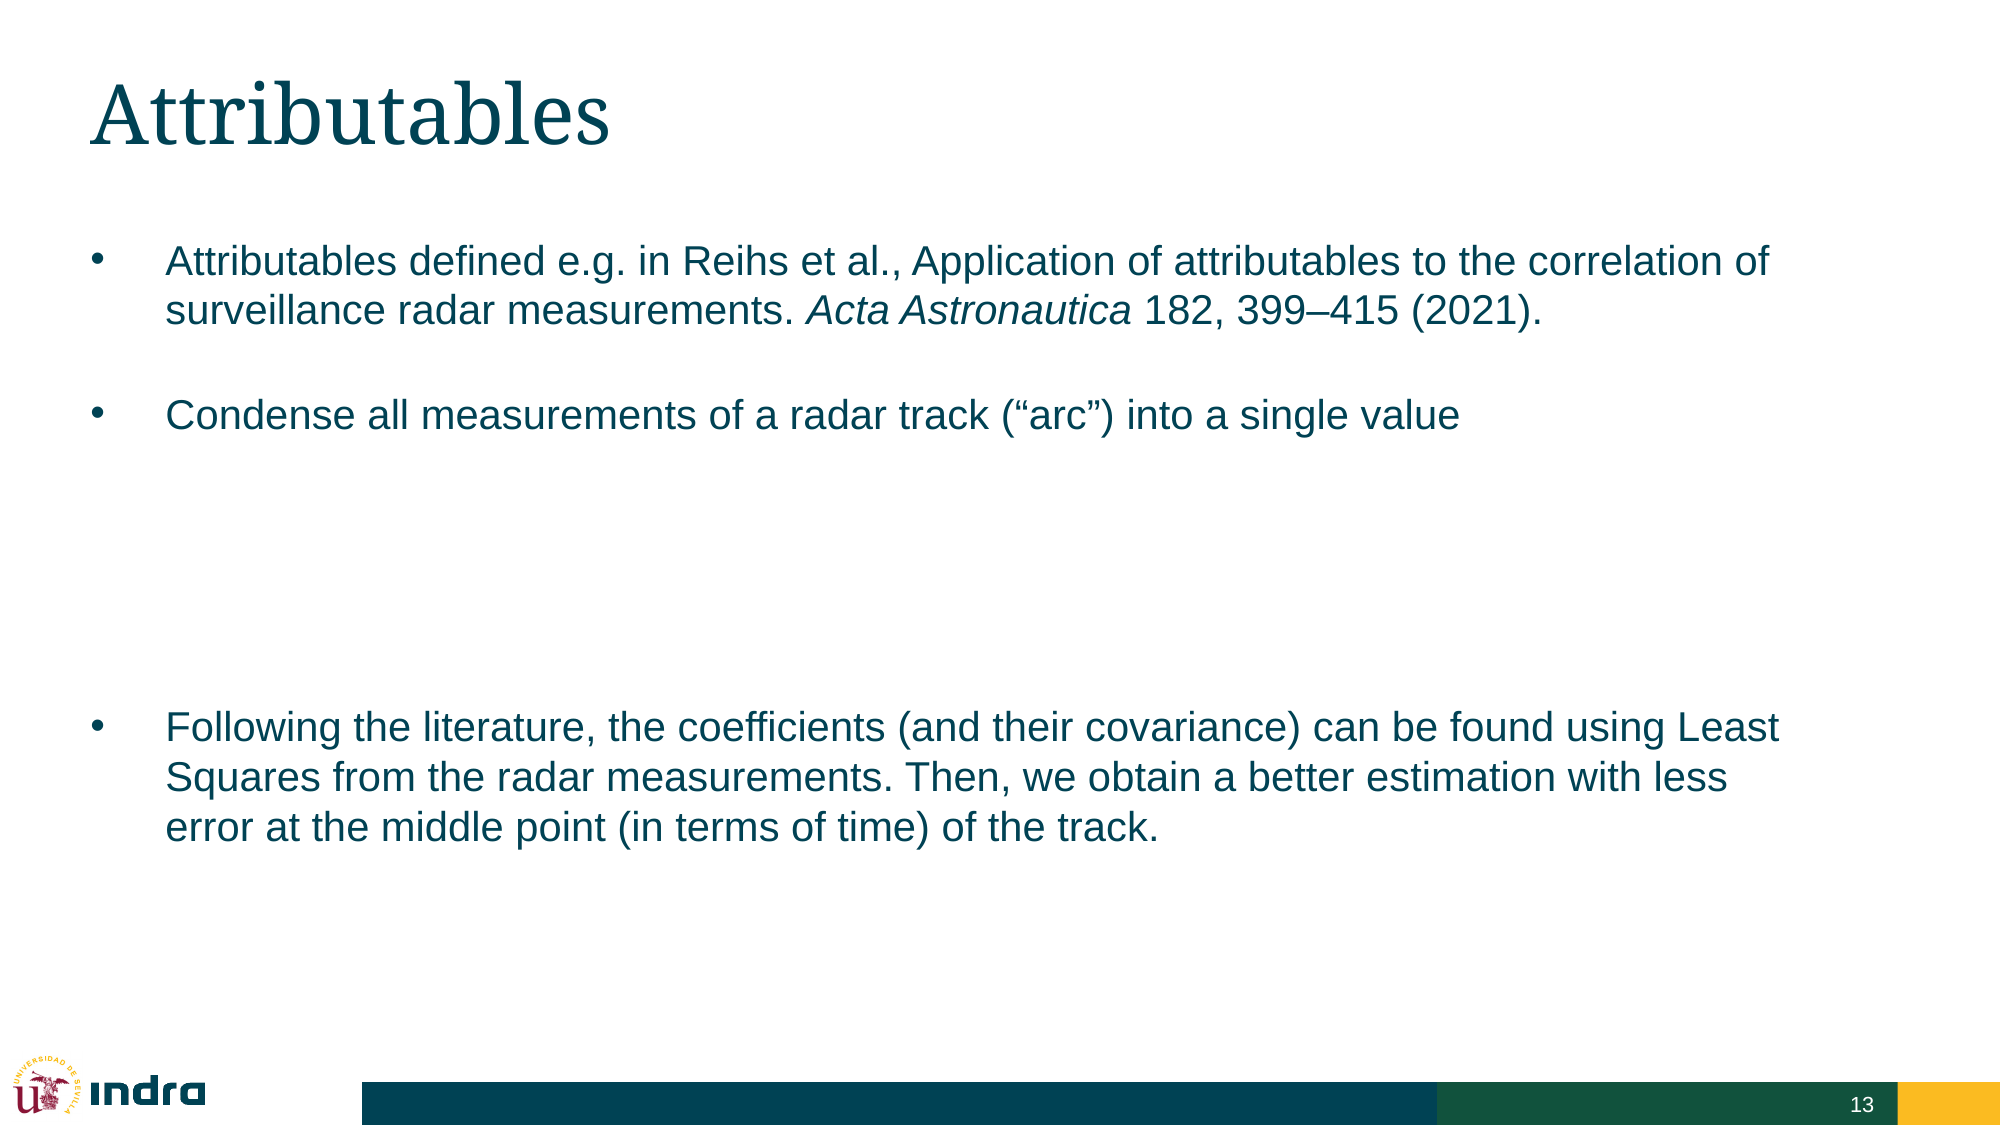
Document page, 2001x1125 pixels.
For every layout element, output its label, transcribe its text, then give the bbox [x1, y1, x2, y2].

picture [11, 1051, 83, 1122]
title Attributables [90, 78, 1827, 234]
picture [159, 1075, 205, 1105]
picture [112, 1089, 120, 1105]
picture [188, 1089, 197, 1098]
picture [141, 1089, 150, 1098]
picture [91, 1075, 150, 1105]
